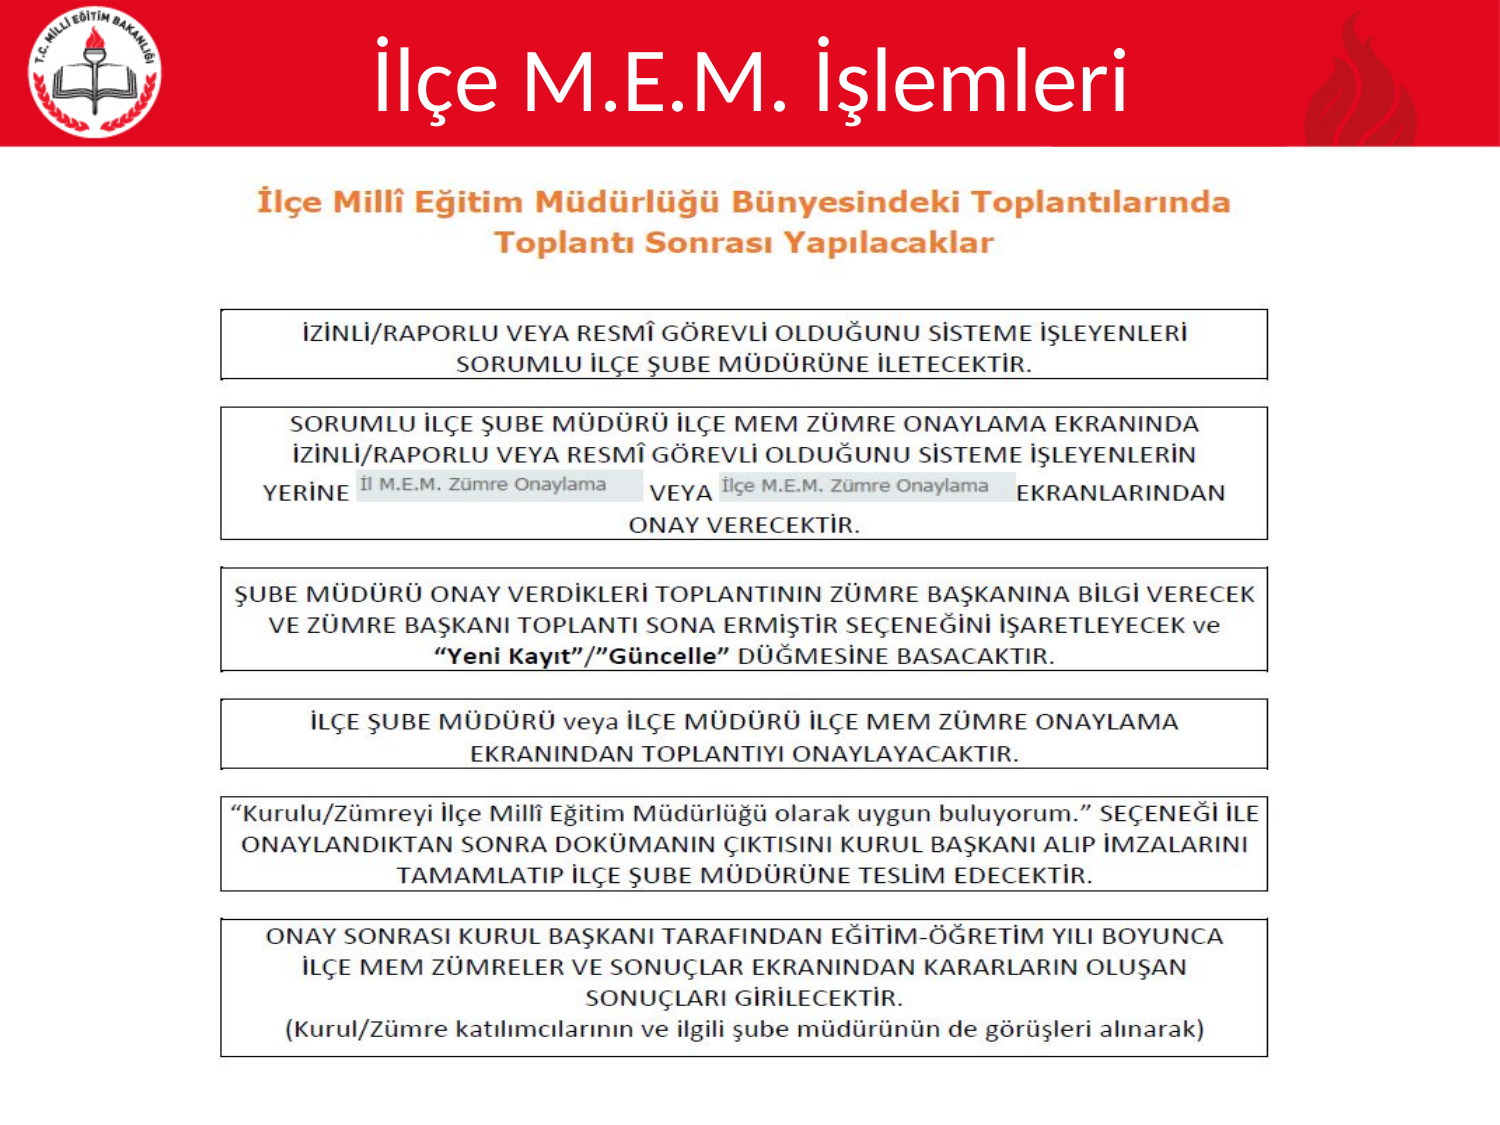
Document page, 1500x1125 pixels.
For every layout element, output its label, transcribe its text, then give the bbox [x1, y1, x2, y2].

title İlçe M.E.M. İşlemleri [76, 0, 1427, 149]
picture [0, 0, 1500, 1125]
